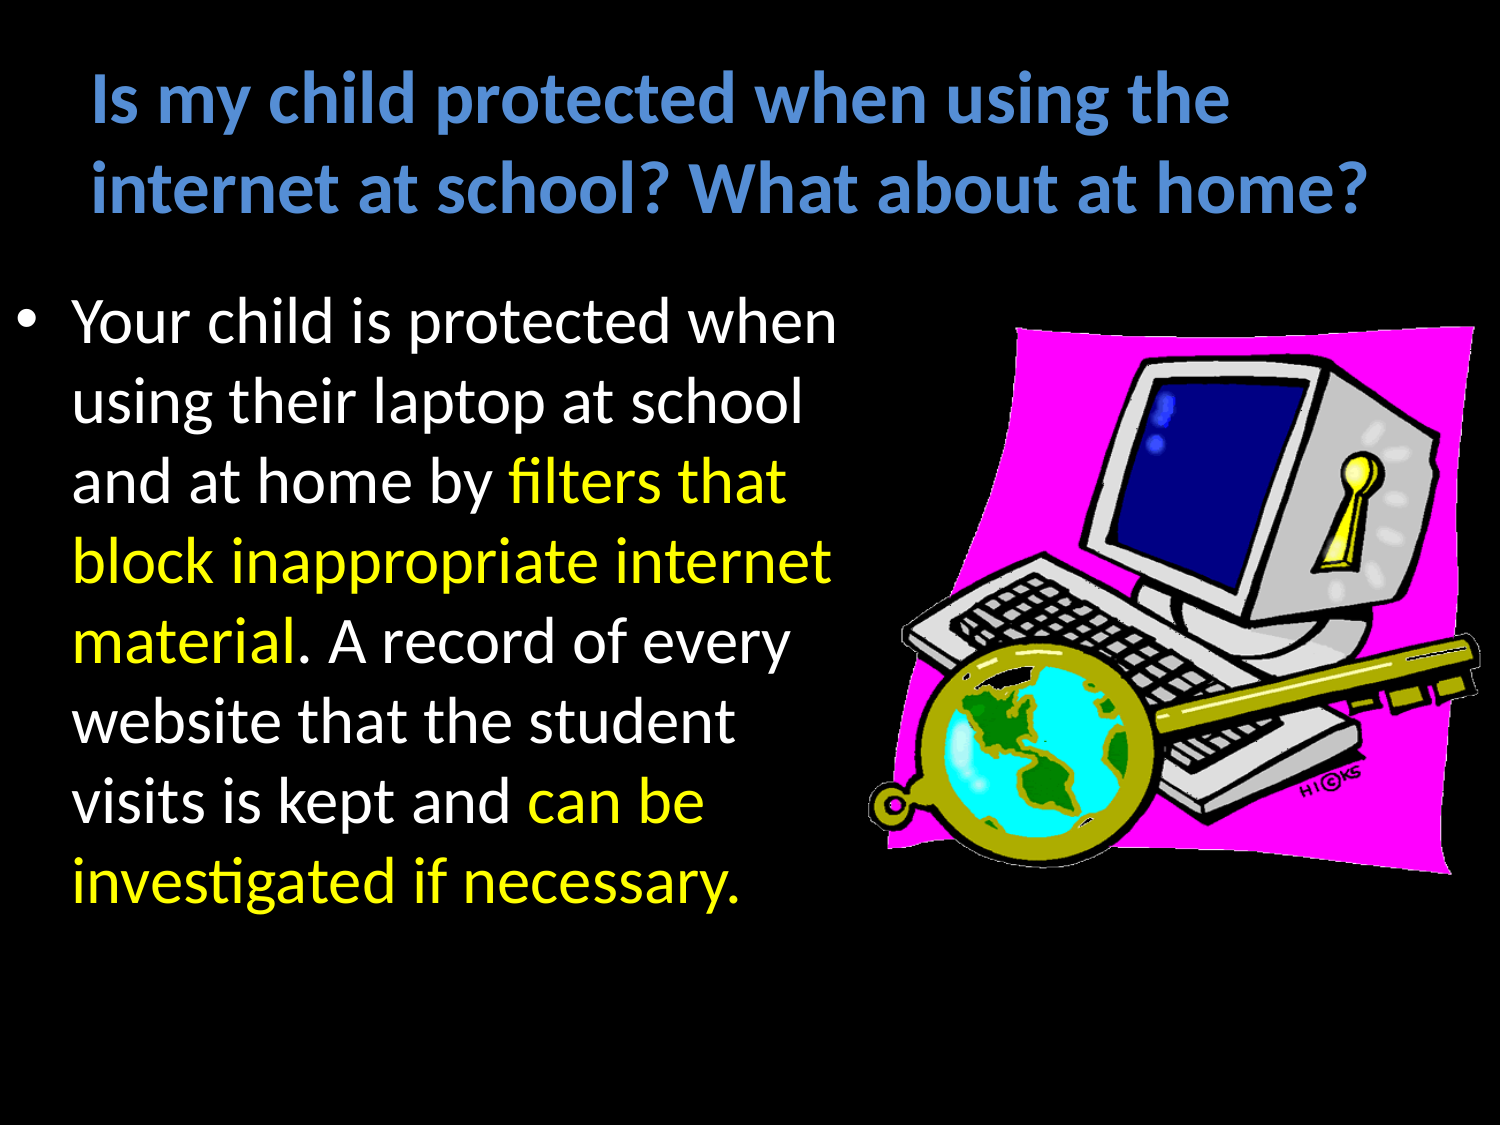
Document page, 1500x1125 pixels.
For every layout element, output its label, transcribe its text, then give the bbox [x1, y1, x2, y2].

title Is my child protected when using the internet at school? What about at home? [74, 44, 1426, 233]
picture [866, 304, 1500, 909]
list Your child is protected when using their laptop at school and at home by filters that block inappropriate internet material. A record of every website that the student visits is kept and can be investigated if necessary. [0, 269, 856, 1048]
